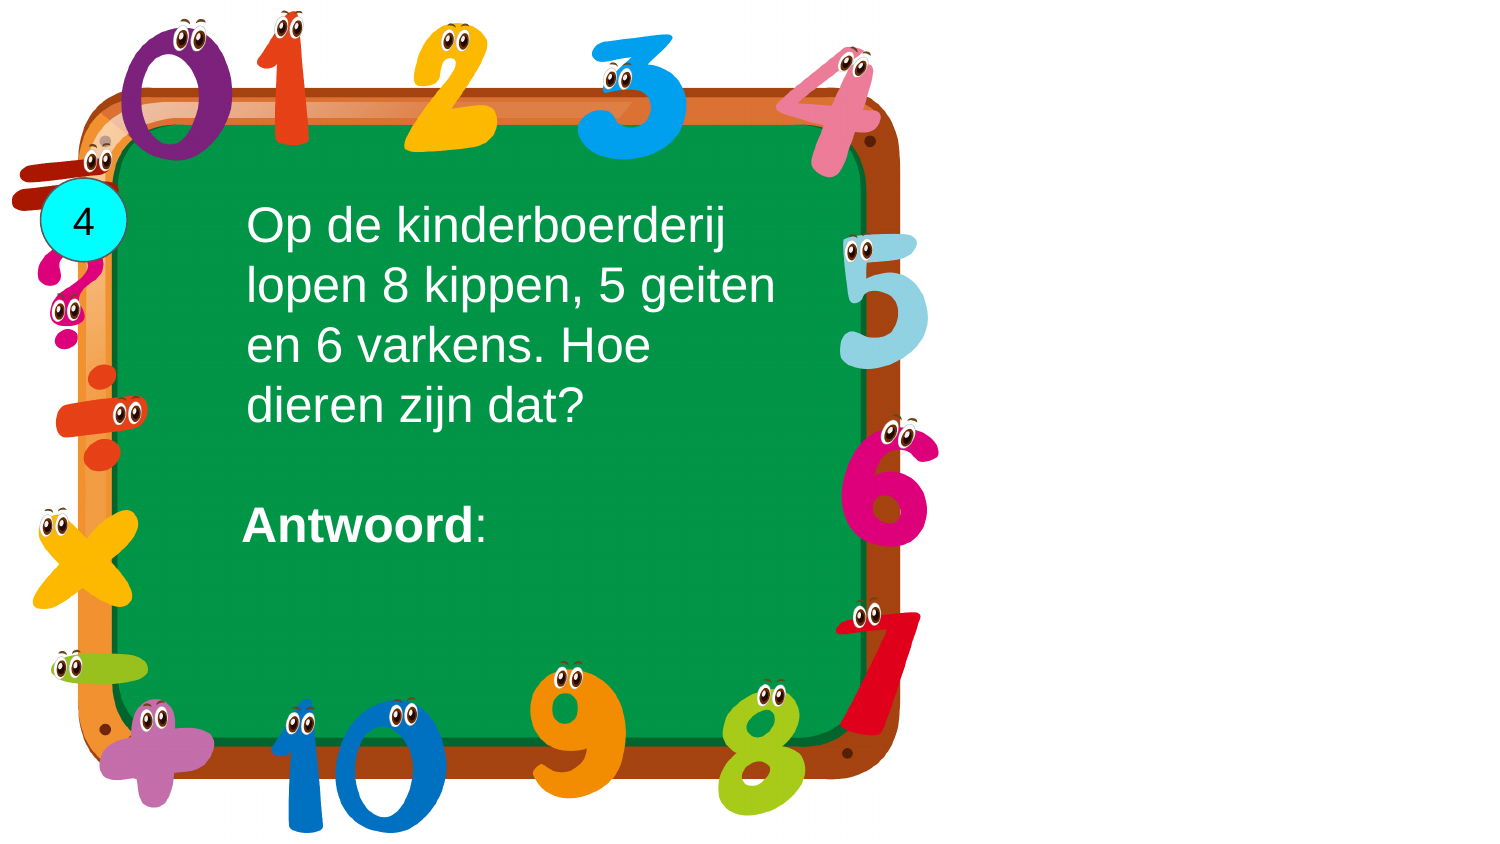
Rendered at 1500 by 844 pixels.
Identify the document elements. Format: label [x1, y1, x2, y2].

picture [0, 0, 951, 844]
